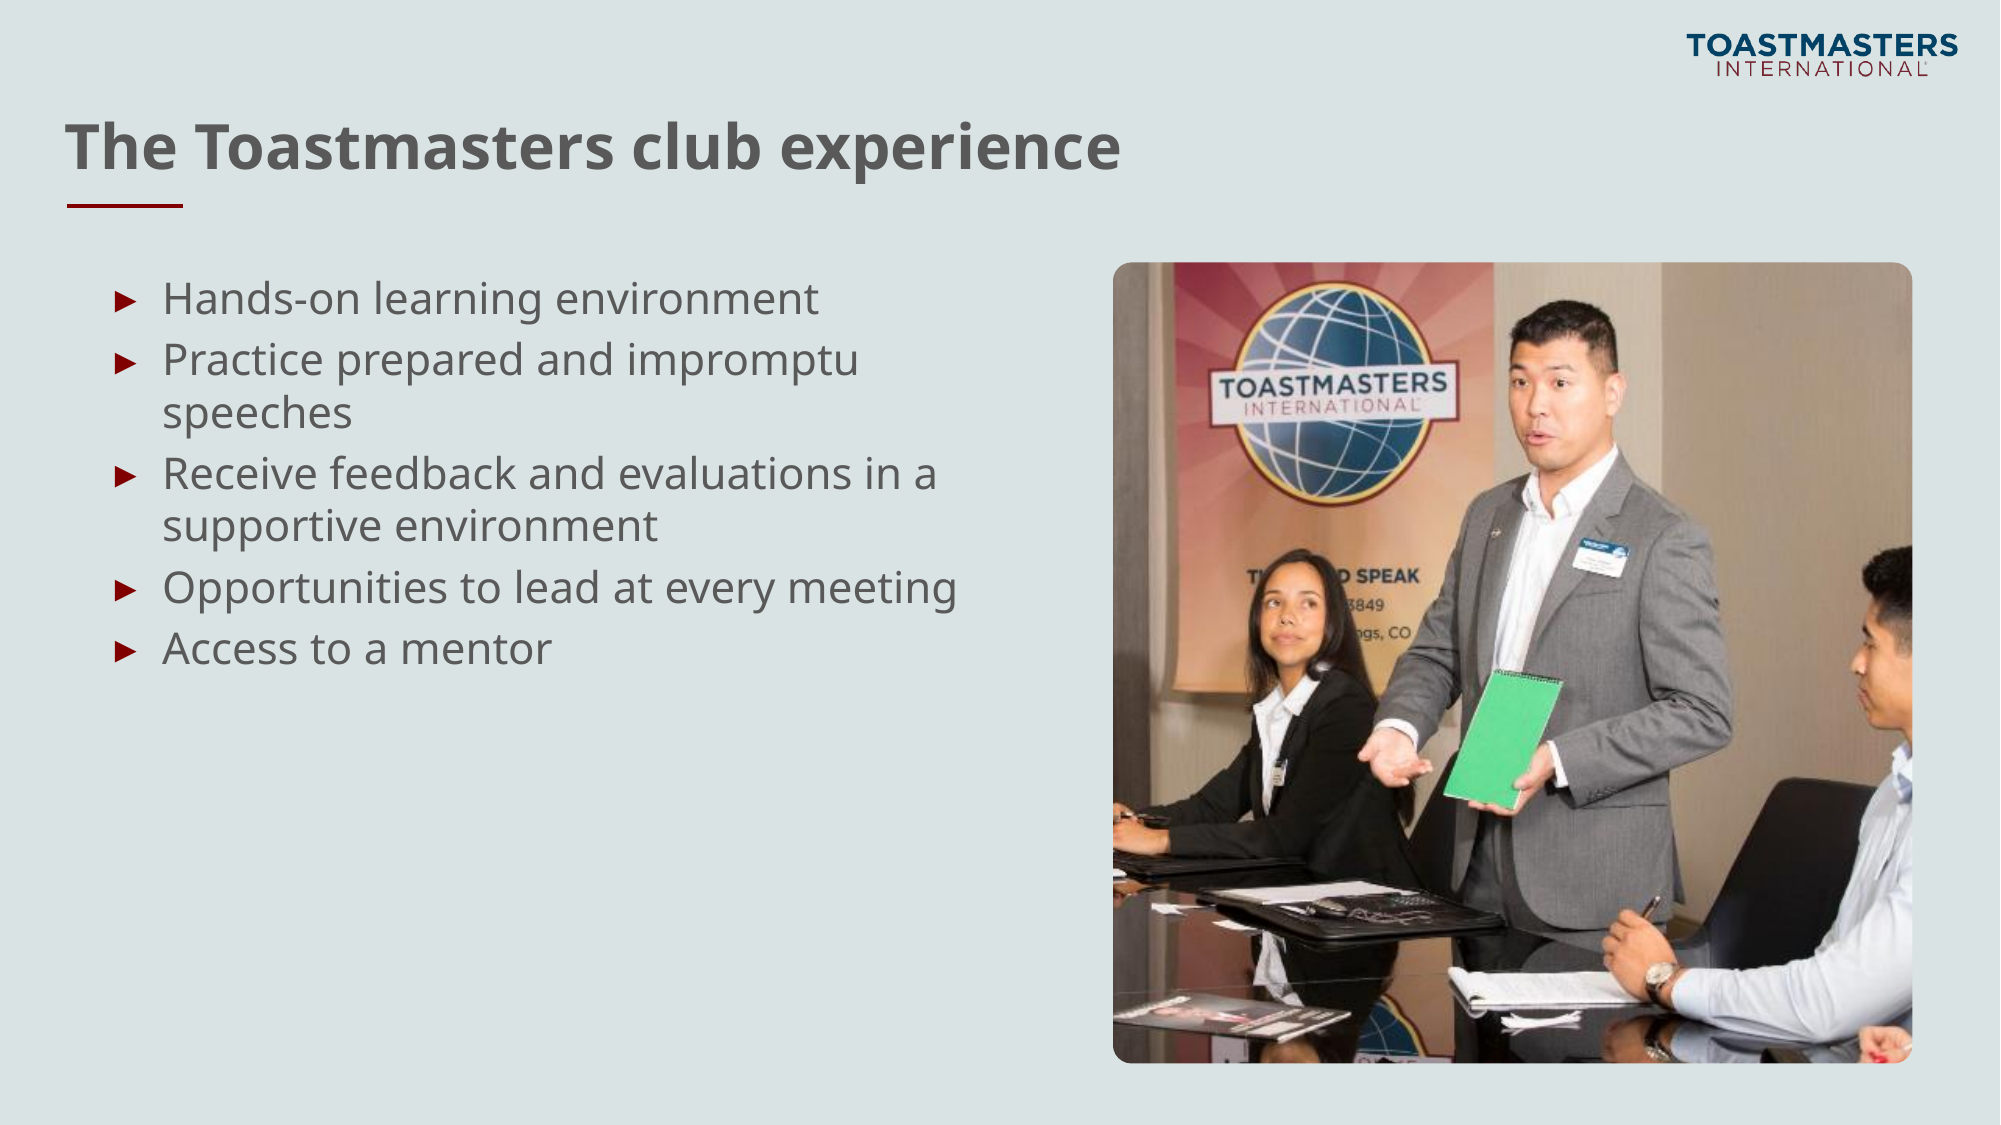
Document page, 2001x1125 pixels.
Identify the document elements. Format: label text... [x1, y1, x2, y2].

list Hands-on learning environment Practice prepared and impromptu speeches Receive feedback and evaluations in a supportive environment Opportunities to lead at every meeting Access to a mentor [99, 263, 1050, 1063]
title The Toastmasters club experience [50, 99, 1934, 206]
picture [1674, 18, 1971, 87]
picture [1112, 262, 1913, 1064]
